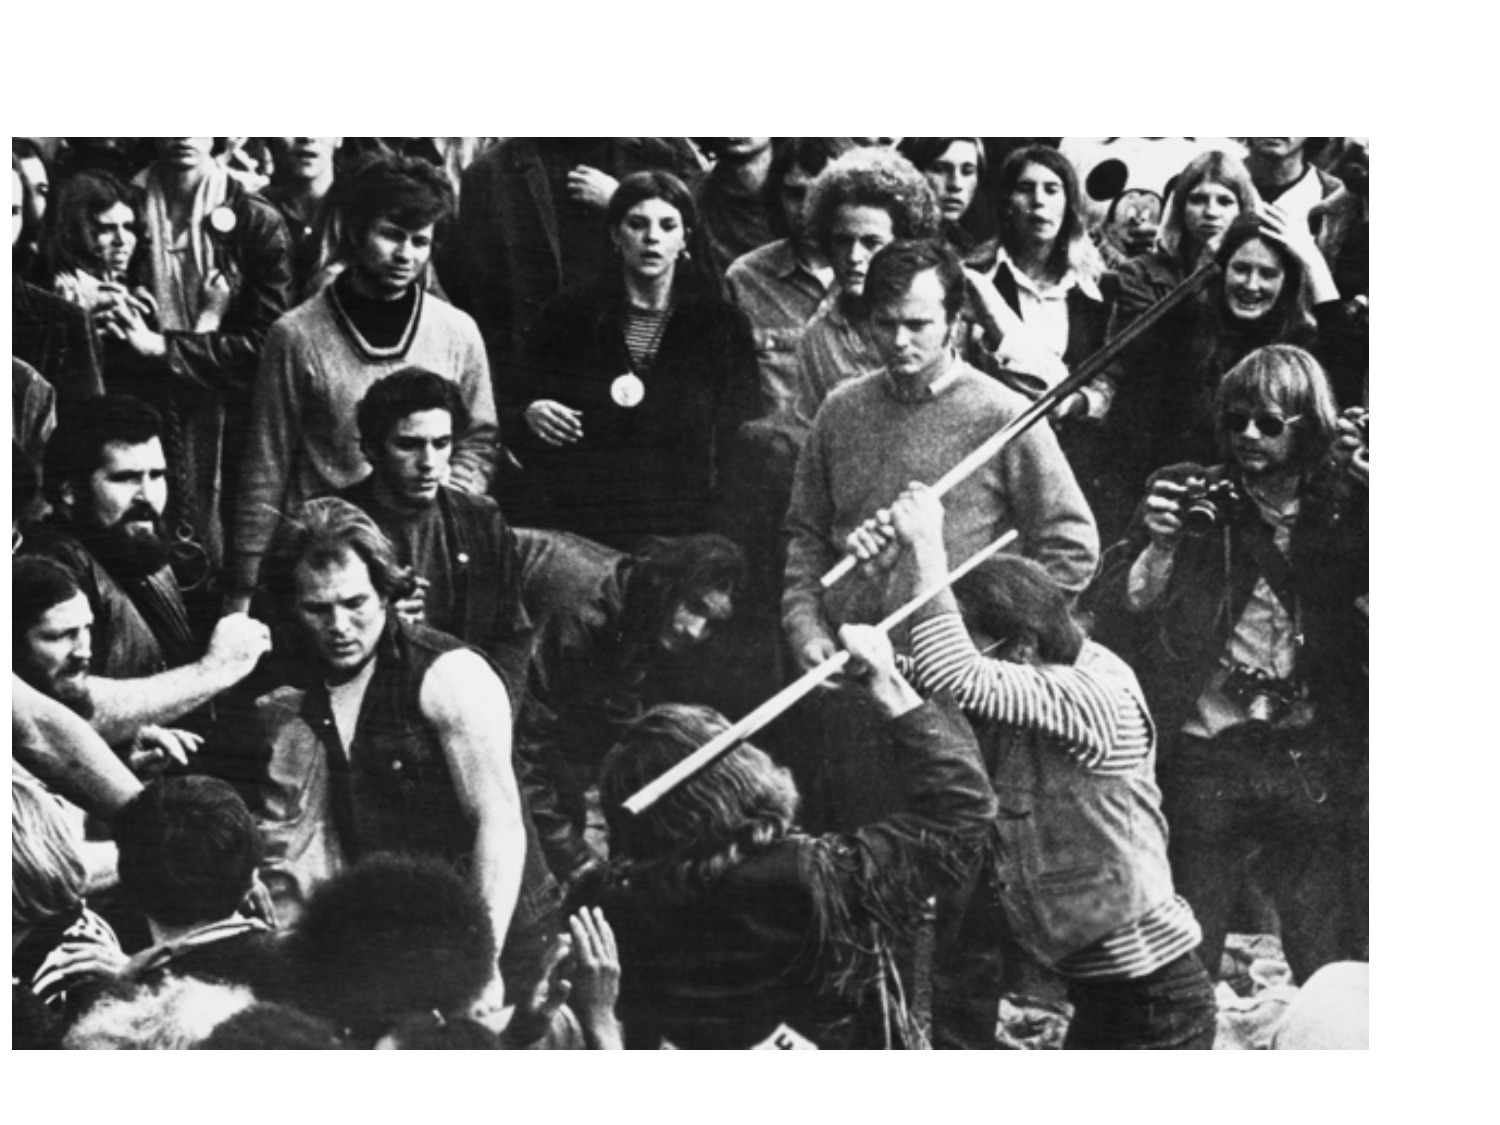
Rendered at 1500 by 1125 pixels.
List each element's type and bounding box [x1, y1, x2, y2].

list [12, 137, 1369, 1051]
